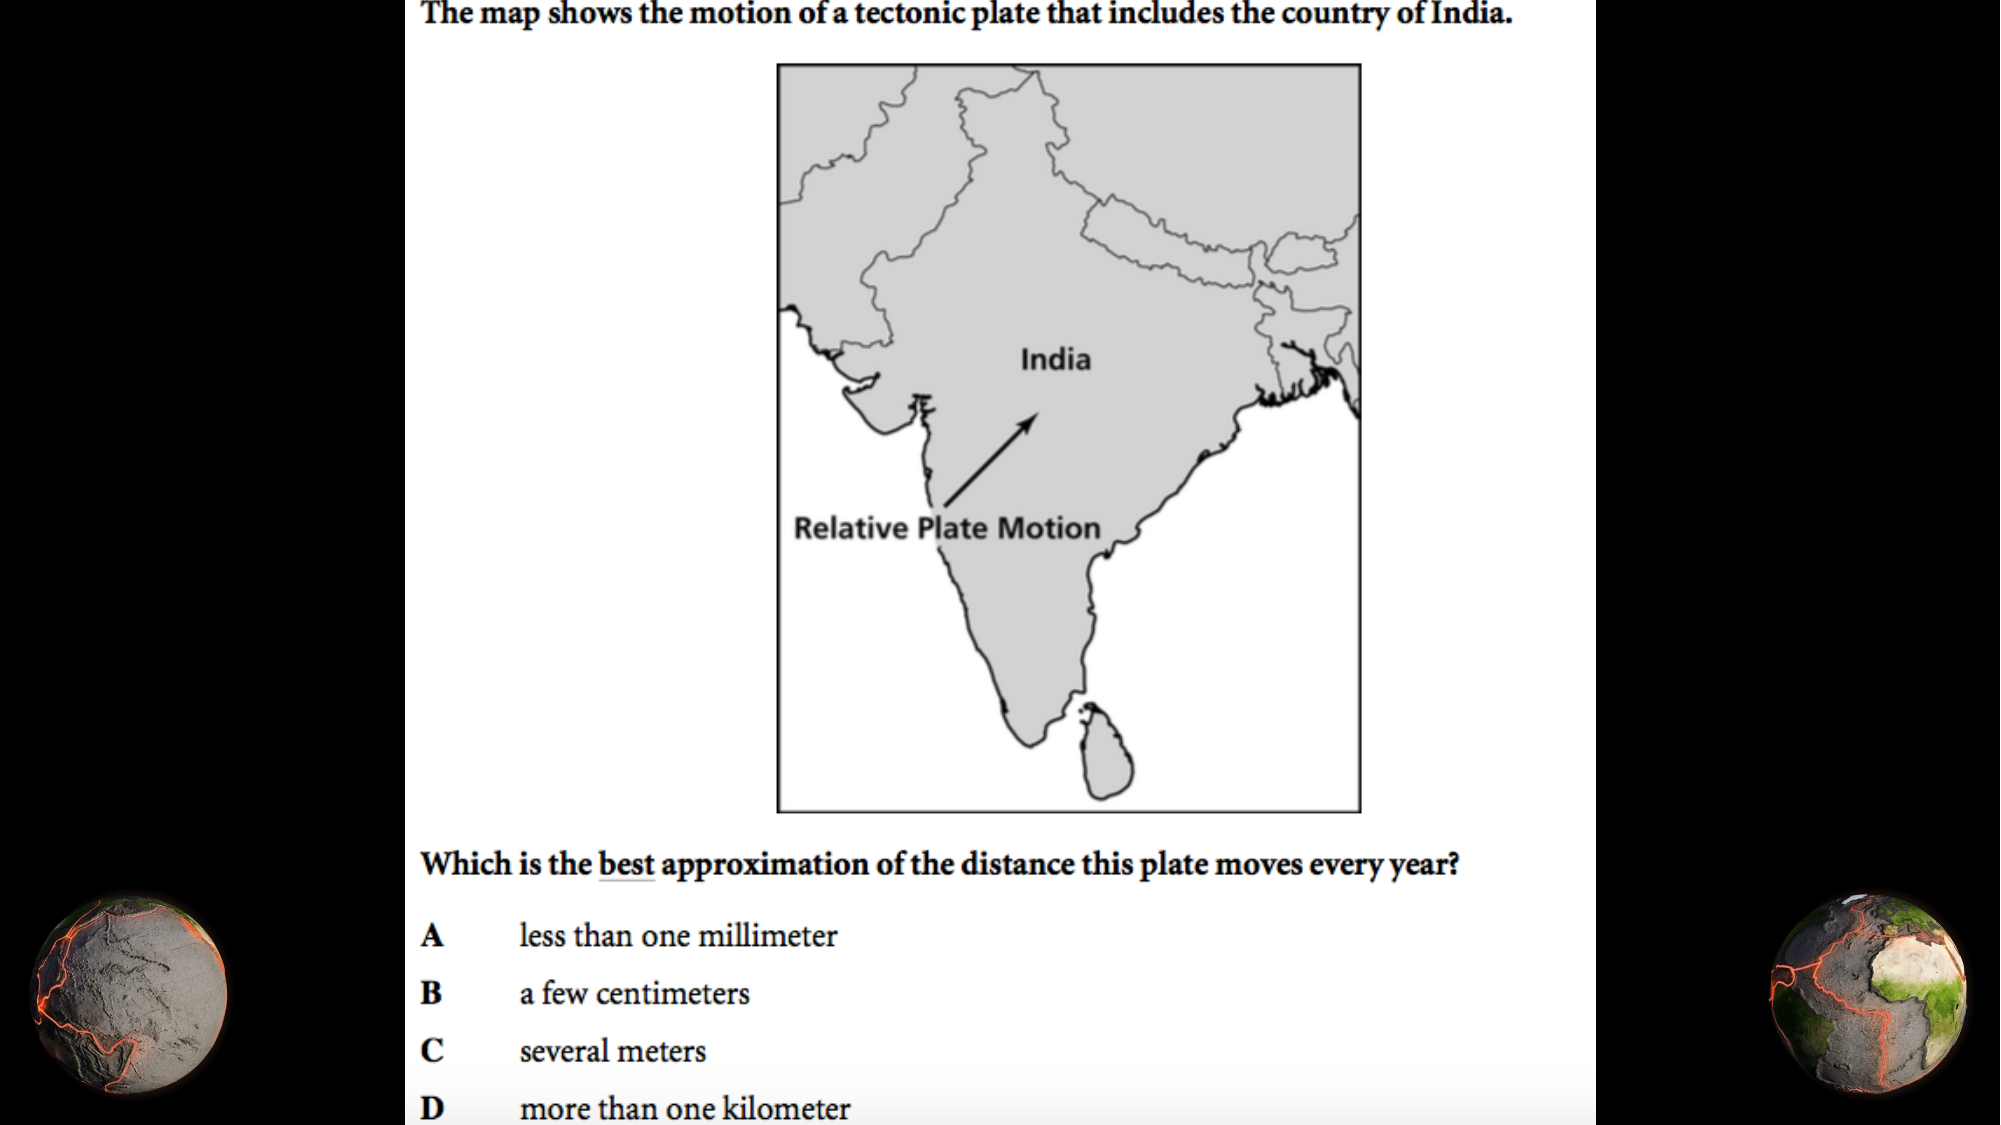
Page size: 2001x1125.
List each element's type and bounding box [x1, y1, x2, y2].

picture [1752, 861, 1981, 1125]
picture [404, 0, 1596, 1125]
picture [14, 862, 243, 1125]
